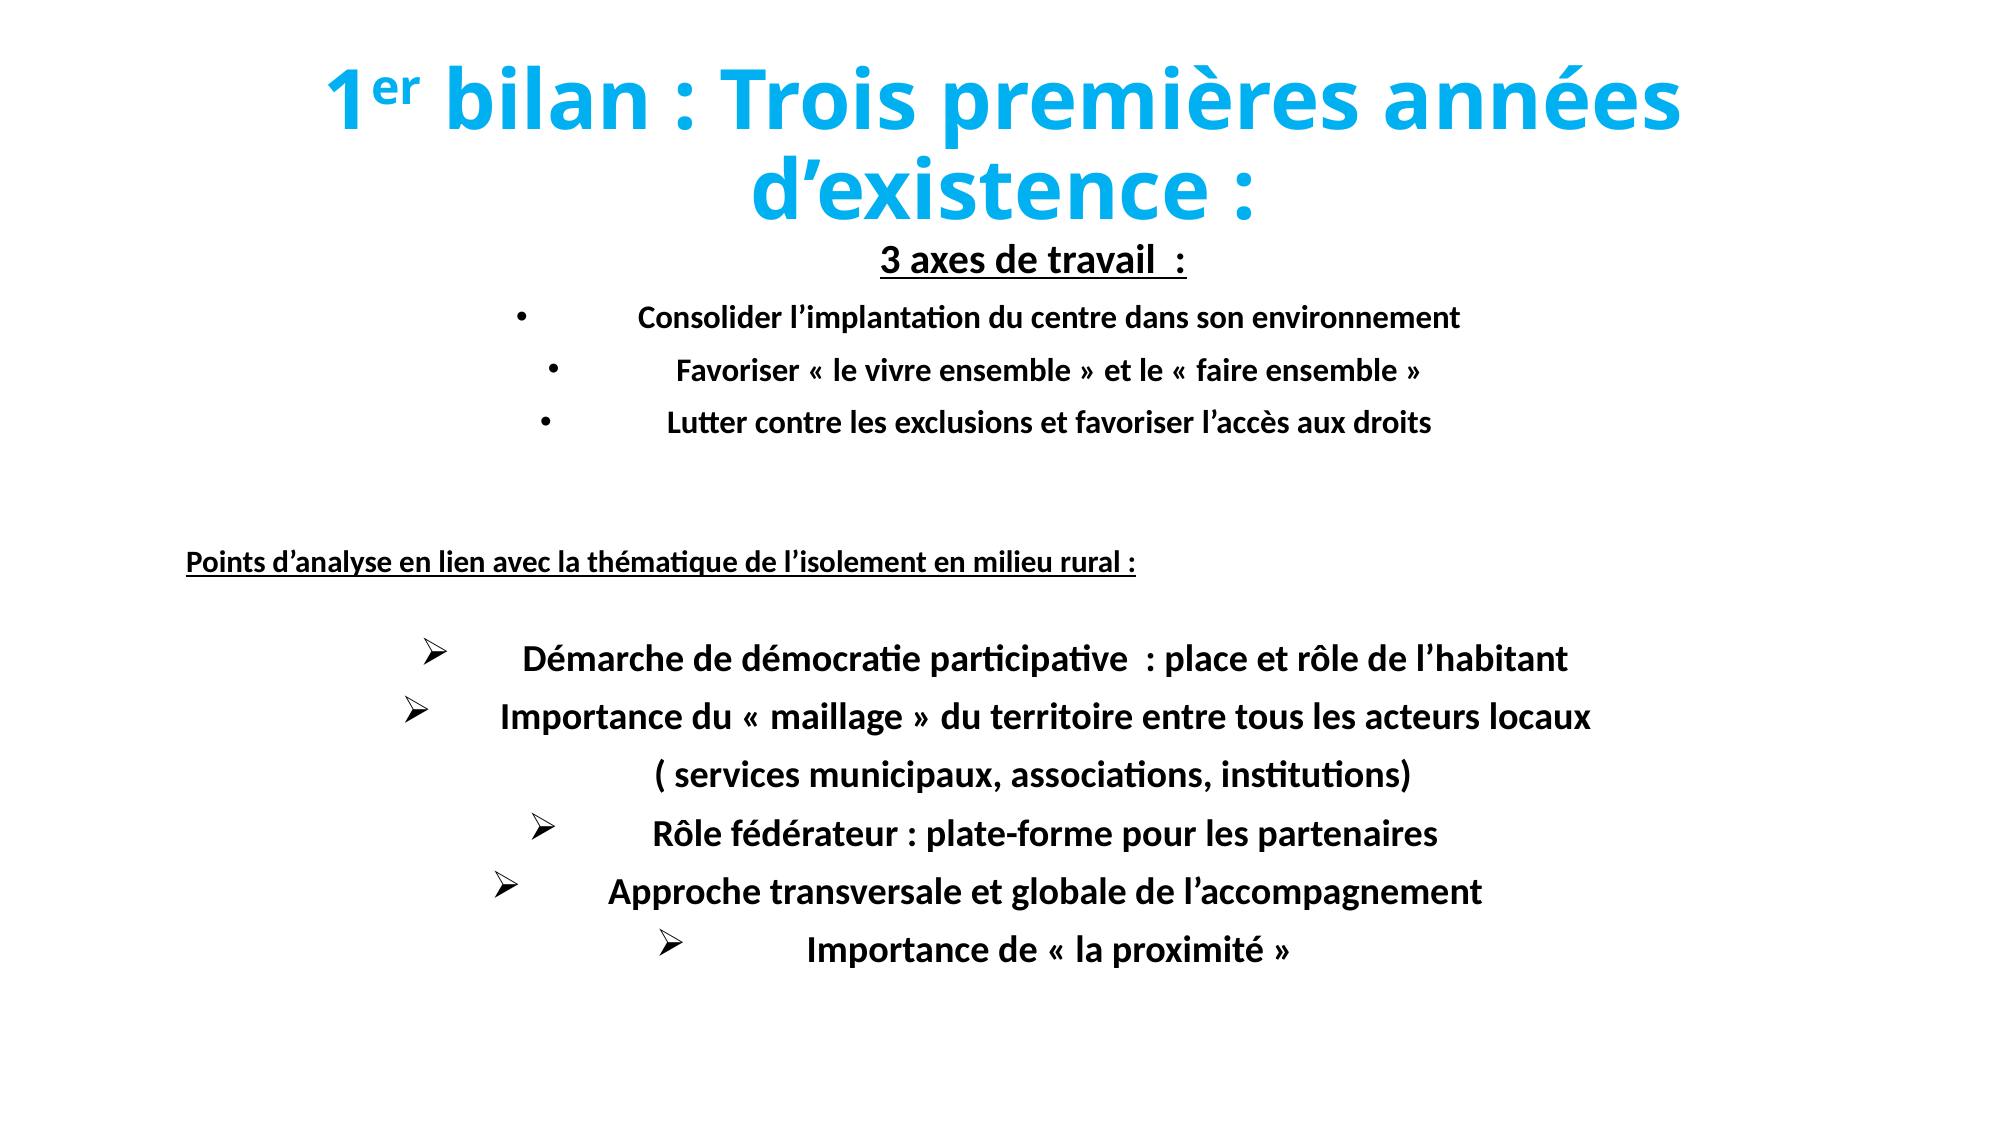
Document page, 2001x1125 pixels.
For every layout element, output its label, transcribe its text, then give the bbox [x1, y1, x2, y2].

title 1er bilan : Trois premières années d’existence : [137, 122, 1870, 230]
list 3 axes de travail : Consolider l’implantation du centre dans son environnement Favoriser « le vivre ensemble » et le « faire ensemble » Lutter contre les exclusions et favoriser l’accès aux droits Points d’analyse en lien avec la thématique de l’isolement en milieu rural : Démarche de démocratie participative : place et rôle de l’habitant Importance du « maillage » du territoire entre tous les acteurs locaux ( services municipaux, associations, institutions) Rôle fédérateur : plate-forme pour les partenaires Approche transversale et globale de l’accompagnement Importance de « la proximité » [103, 230, 1963, 984]
